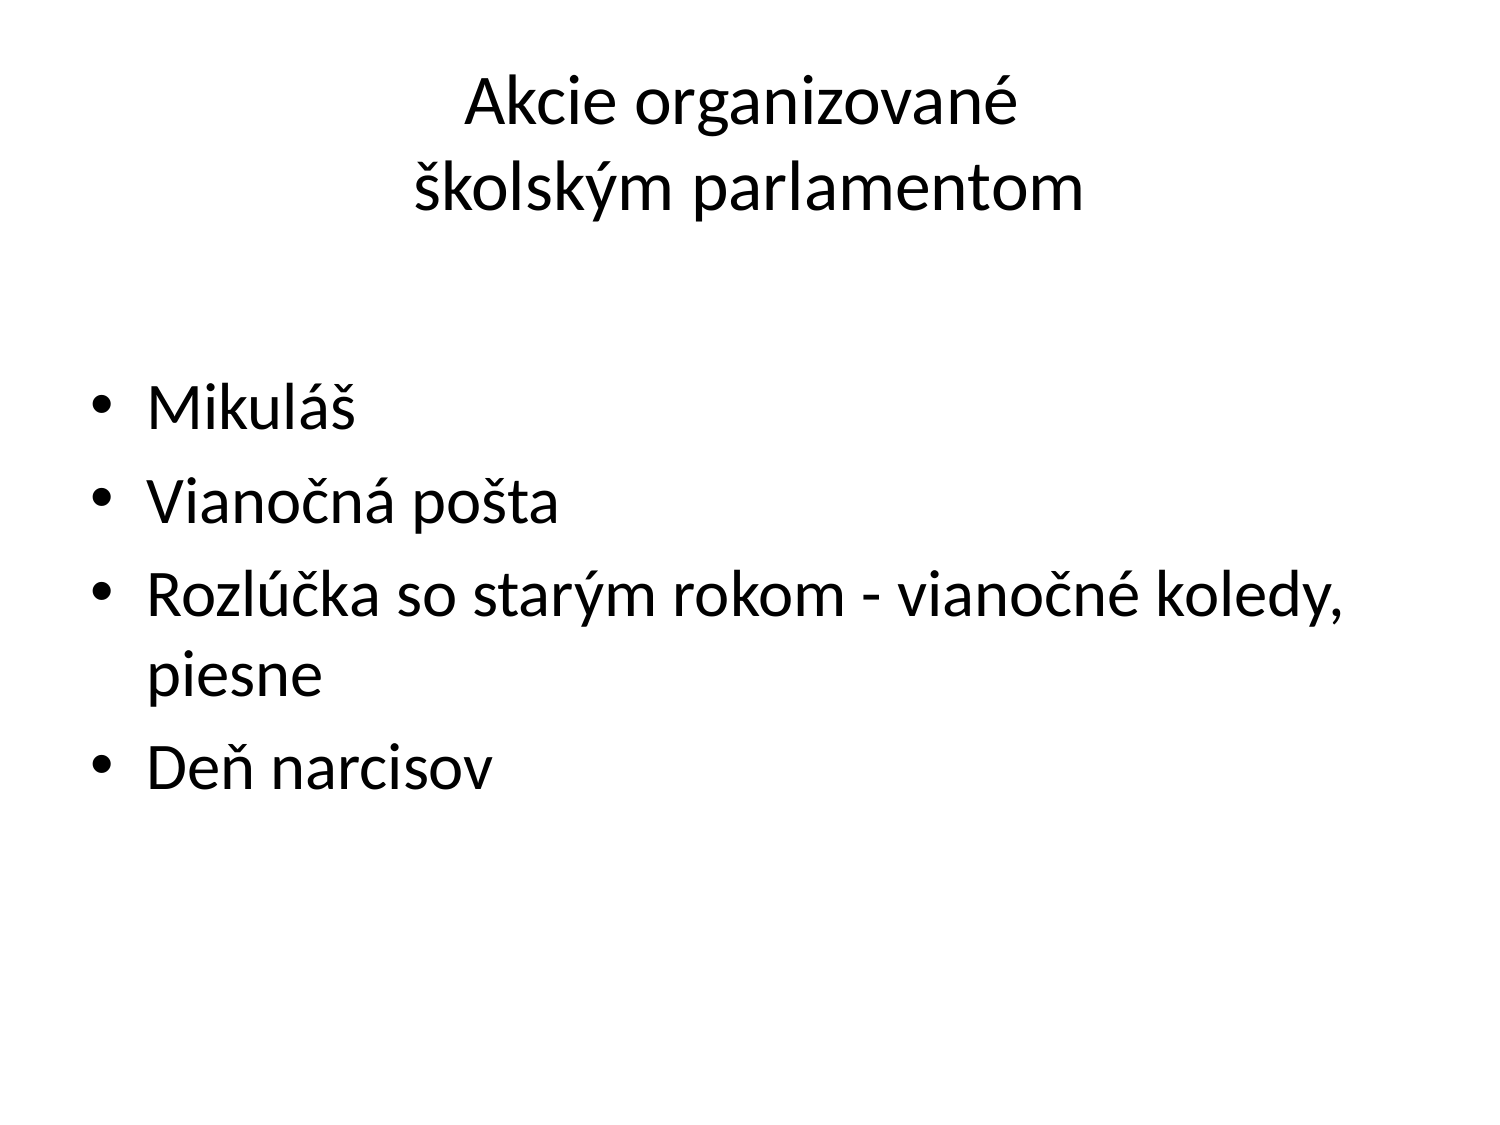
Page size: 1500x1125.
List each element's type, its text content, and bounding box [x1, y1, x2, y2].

list Mikuláš Vianočná pošta Rozlúčka so starým rokom - vianočné koledy, piesne Deň narcisov [75, 262, 1425, 1005]
title Akcie organizované školským parlamentom [75, 45, 1425, 233]
